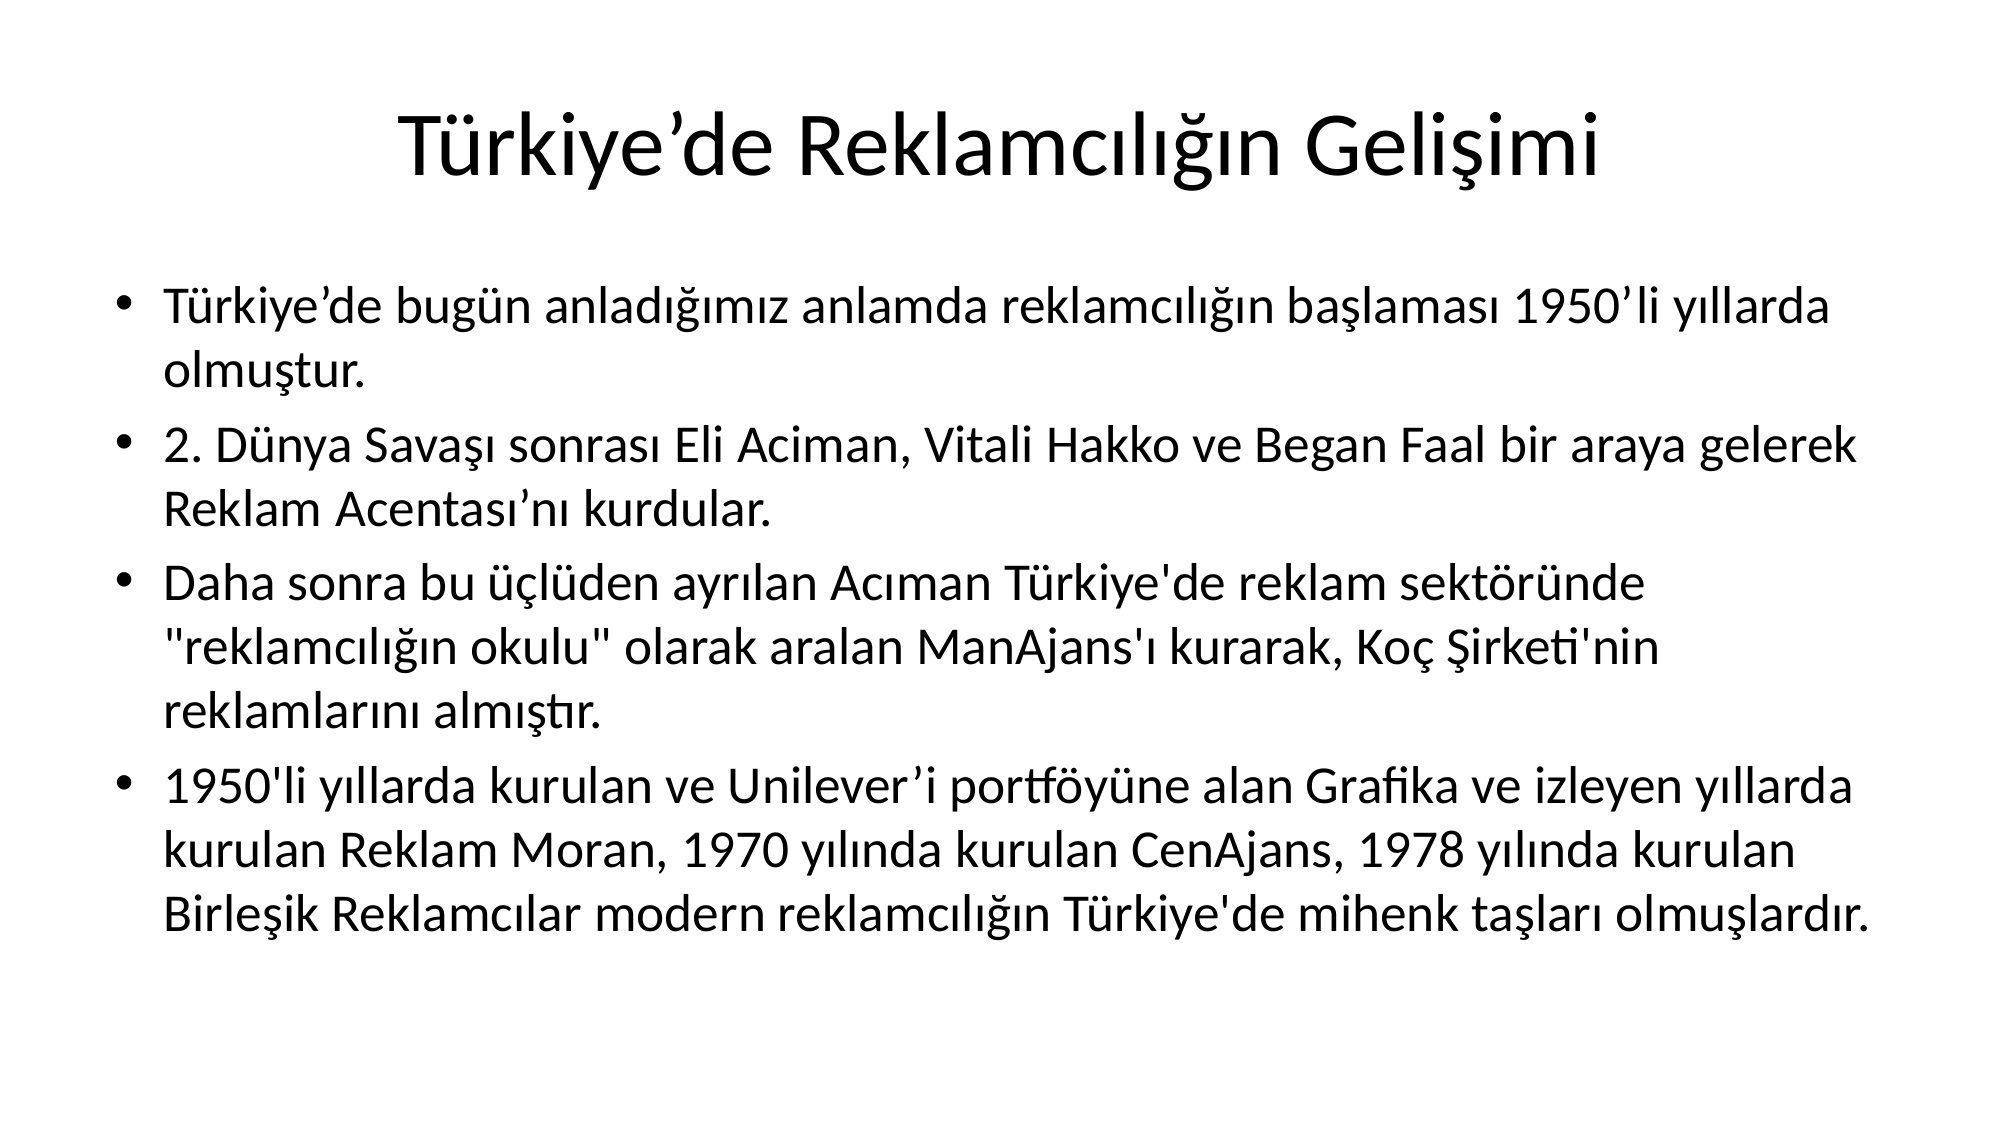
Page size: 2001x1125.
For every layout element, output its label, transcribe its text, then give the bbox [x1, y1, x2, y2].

title Türkiye’de Reklamcılığın Gelişimi [99, 45, 1900, 233]
list Türkiye’de bugün anladığımız anlamda reklamcılığın başlaması 1950’li yıllarda olmuştur. 2. Dünya Savaşı sonrası Eli Aciman, Vitali Hakko ve Began Faal bir araya gelerek Reklam Acentası’nı kurdular. Daha sonra bu üçlüden ayrılan Acıman Türkiye'de reklam sektöründe "reklamcılığın okulu" olarak aralan ManAjans'ı kurarak, Koç Şirketi'nin reklamlarını almıştır. 1950'li yıllarda kurulan ve Unilever’i portföyüne alan Grafika ve izleyen yıllarda kurulan Reklam Moran, 1970 yılında kurulan CenAjans, 1978 yılında kurulan Birleşik Reklamcılar modern reklamcılığın Türkiye'de mihenk taşları olmuşlardır. [99, 262, 1900, 1005]
